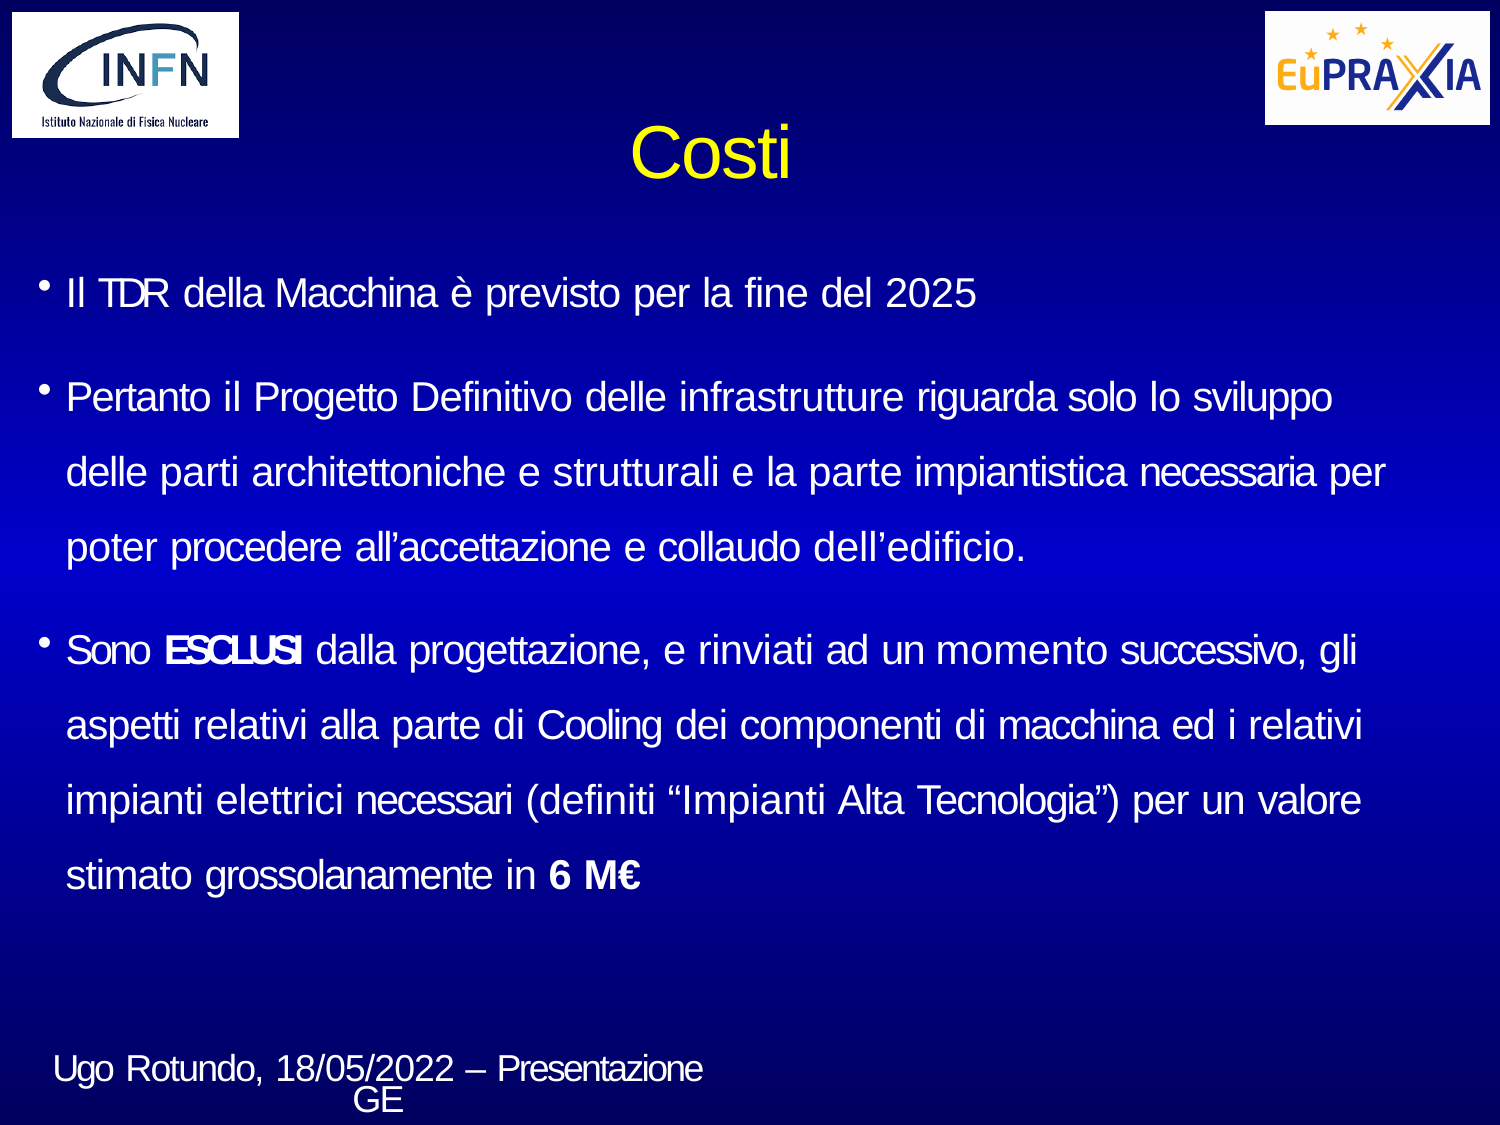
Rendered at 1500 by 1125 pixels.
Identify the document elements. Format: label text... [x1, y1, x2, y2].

picture [12, 12, 239, 138]
text_box Il TDR della Macchina è previsto per la fine del 2025 Pertanto il Progetto Definitivo delle infrastrutture riguarda solo lo sviluppo delle parti architettoniche e strutturali e la parte impiantistica necessaria per poter procedere all’accettazione e collaudo dell’edificio. Sono ESCLUSI dalla progettazione, e rinviati ad un momento successivo, gli aspetti relativi alla parte di Cooling dei componenti di macchina ed i relativi impianti elettrici necessari (definiti “Impianti Alta Tecnologia”) per un valore stimato grossolanamente in 6 M€ [35, 228, 1465, 898]
picture [1265, 11, 1490, 125]
footer Ugo Rotundo, 18/05/2022 – Presentazione GE [26, 1057, 729, 1125]
title Costi [462, 53, 959, 228]
